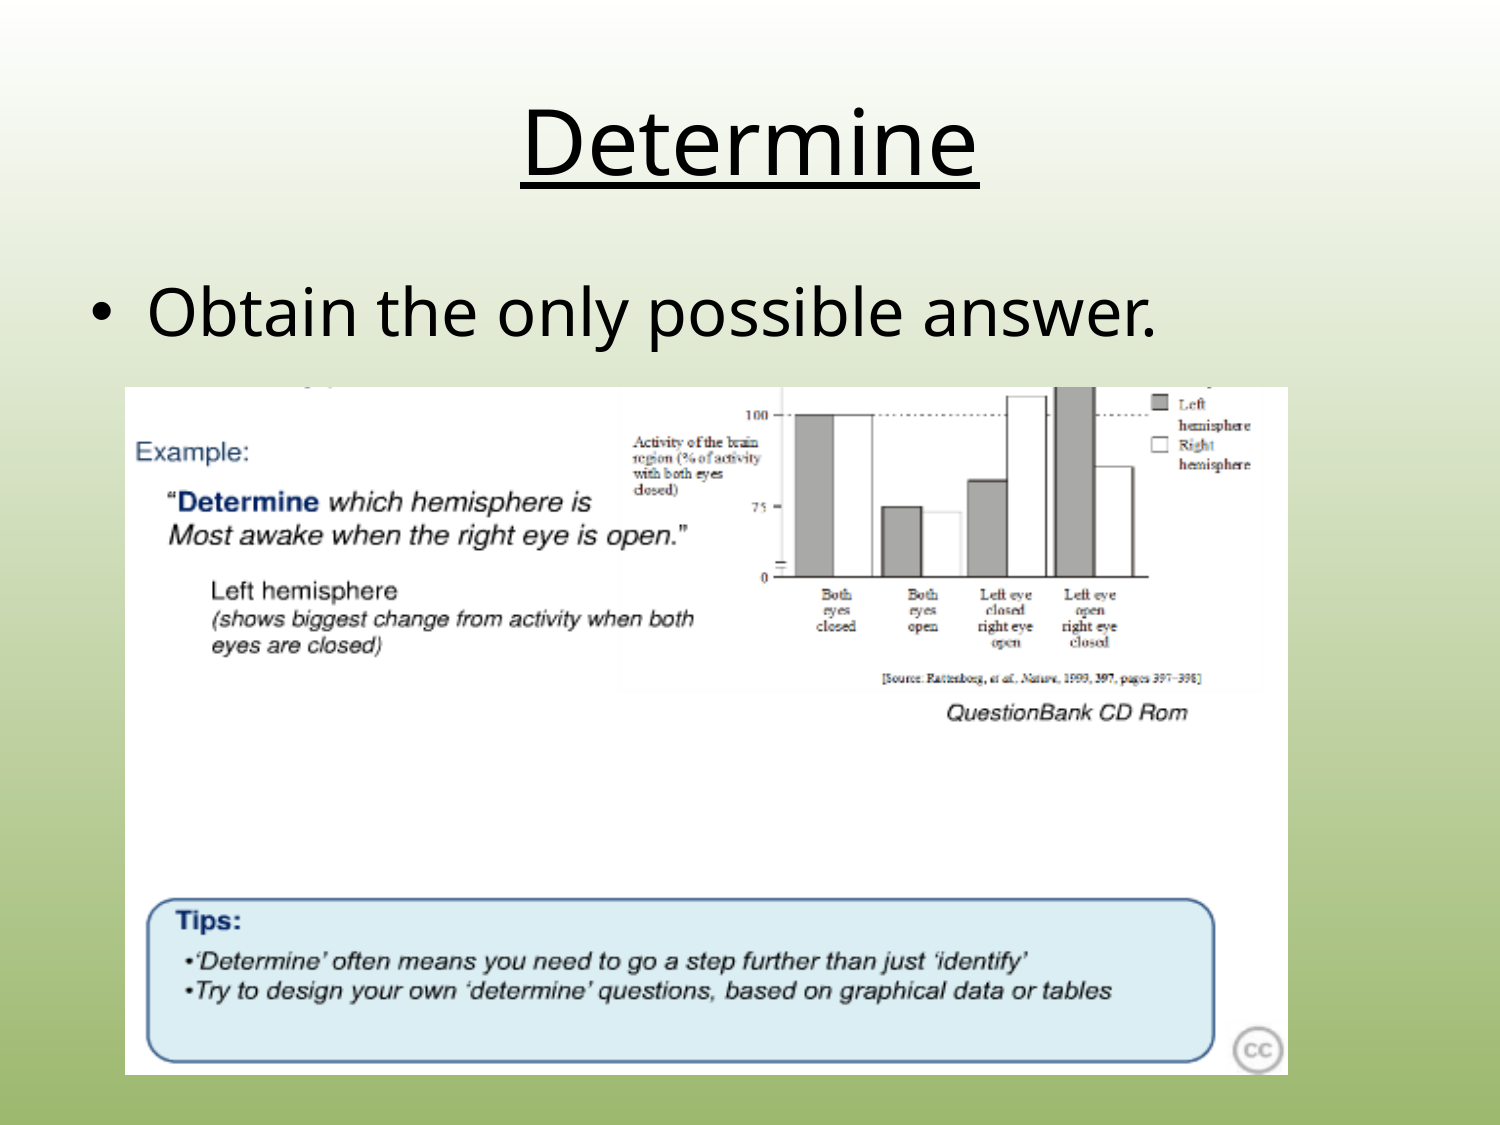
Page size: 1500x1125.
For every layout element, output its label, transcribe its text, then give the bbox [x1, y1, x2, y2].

title Determine [74, 44, 1426, 233]
list Obtain the only possible answer. [74, 262, 1426, 1006]
picture [124, 387, 1288, 1076]
